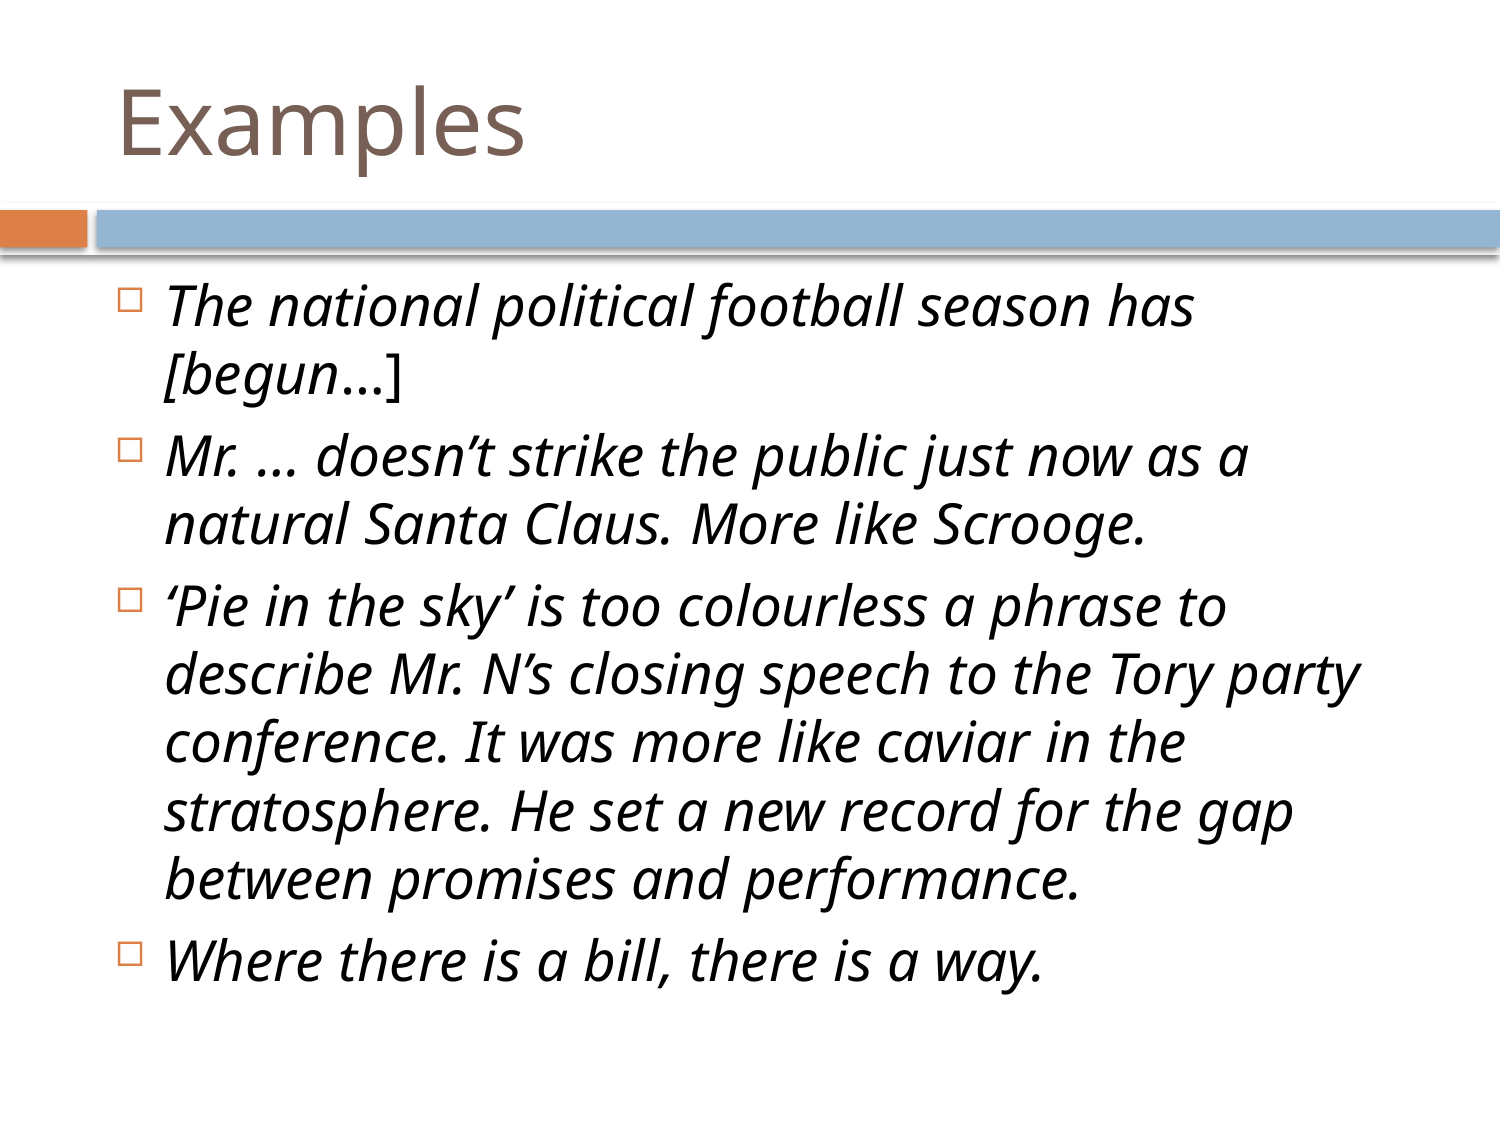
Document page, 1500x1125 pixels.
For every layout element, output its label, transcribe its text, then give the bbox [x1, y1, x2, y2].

title Examples [100, 37, 1438, 200]
list The national political football season has [begun…] Mr. … doesn’t strike the public just now as a natural Santa Claus. More like Scrooge. ‘Pie in the sky’ is too colourless a phrase to describe Mr. N’s closing speech to the Tory party conference. It was more like caviar in the stratosphere. He set a new record for the gap between promises and performance. Where there is a bill, there is a way. [100, 262, 1438, 1000]
